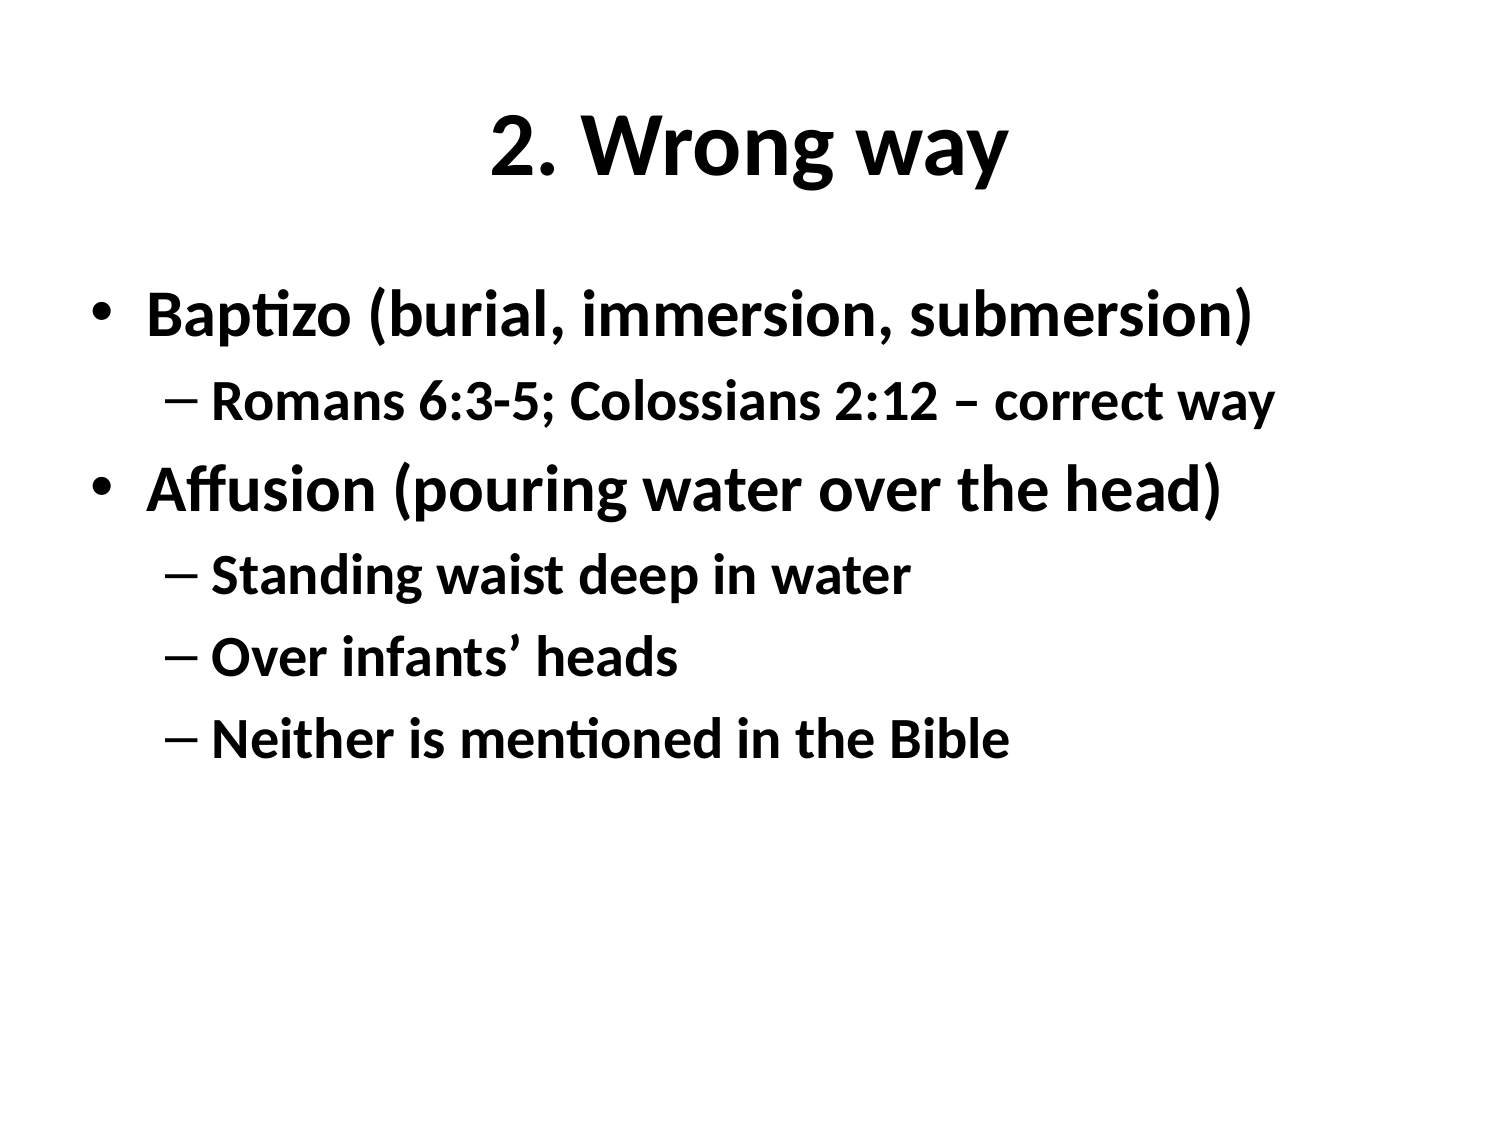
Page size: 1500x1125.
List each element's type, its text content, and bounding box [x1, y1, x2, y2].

title 2. Wrong way [75, 45, 1425, 233]
list Baptizo (burial, immersion, submersion) Romans 6:3-5; Colossians 2:12 – correct way Affusion (pouring water over the head) Standing waist deep in water Over infants’ heads Neither is mentioned in the Bible [75, 262, 1425, 1125]
